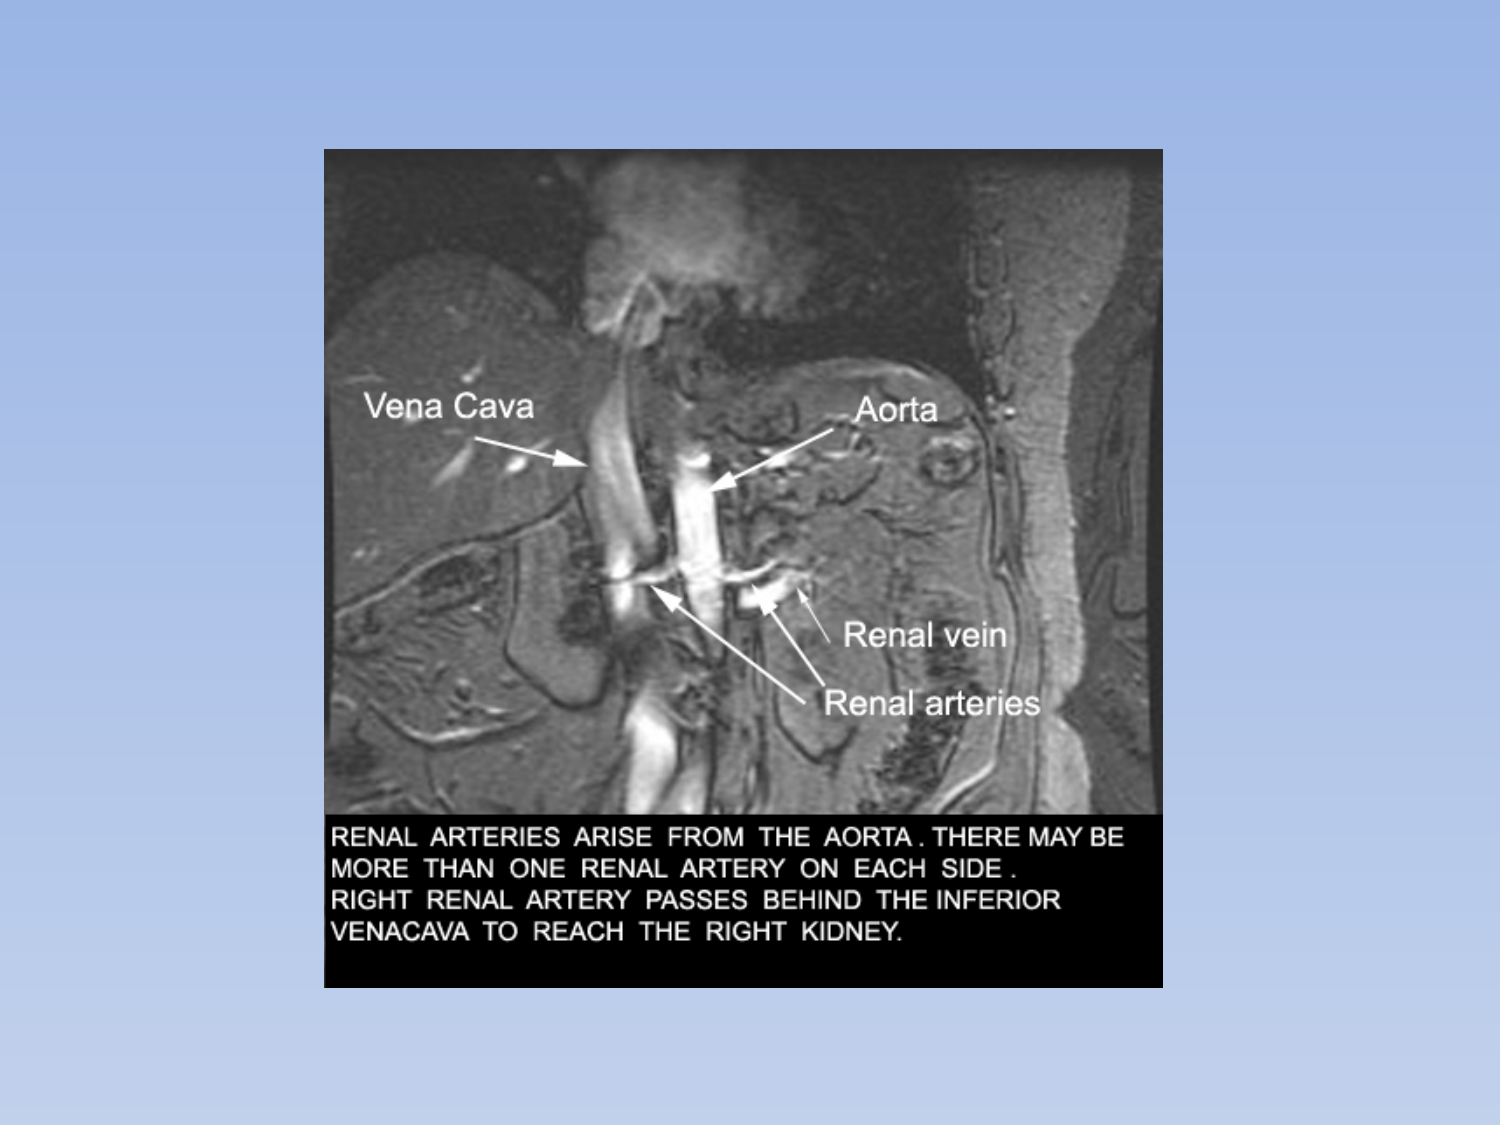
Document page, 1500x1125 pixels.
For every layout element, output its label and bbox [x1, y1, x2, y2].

picture [324, 149, 1163, 988]
